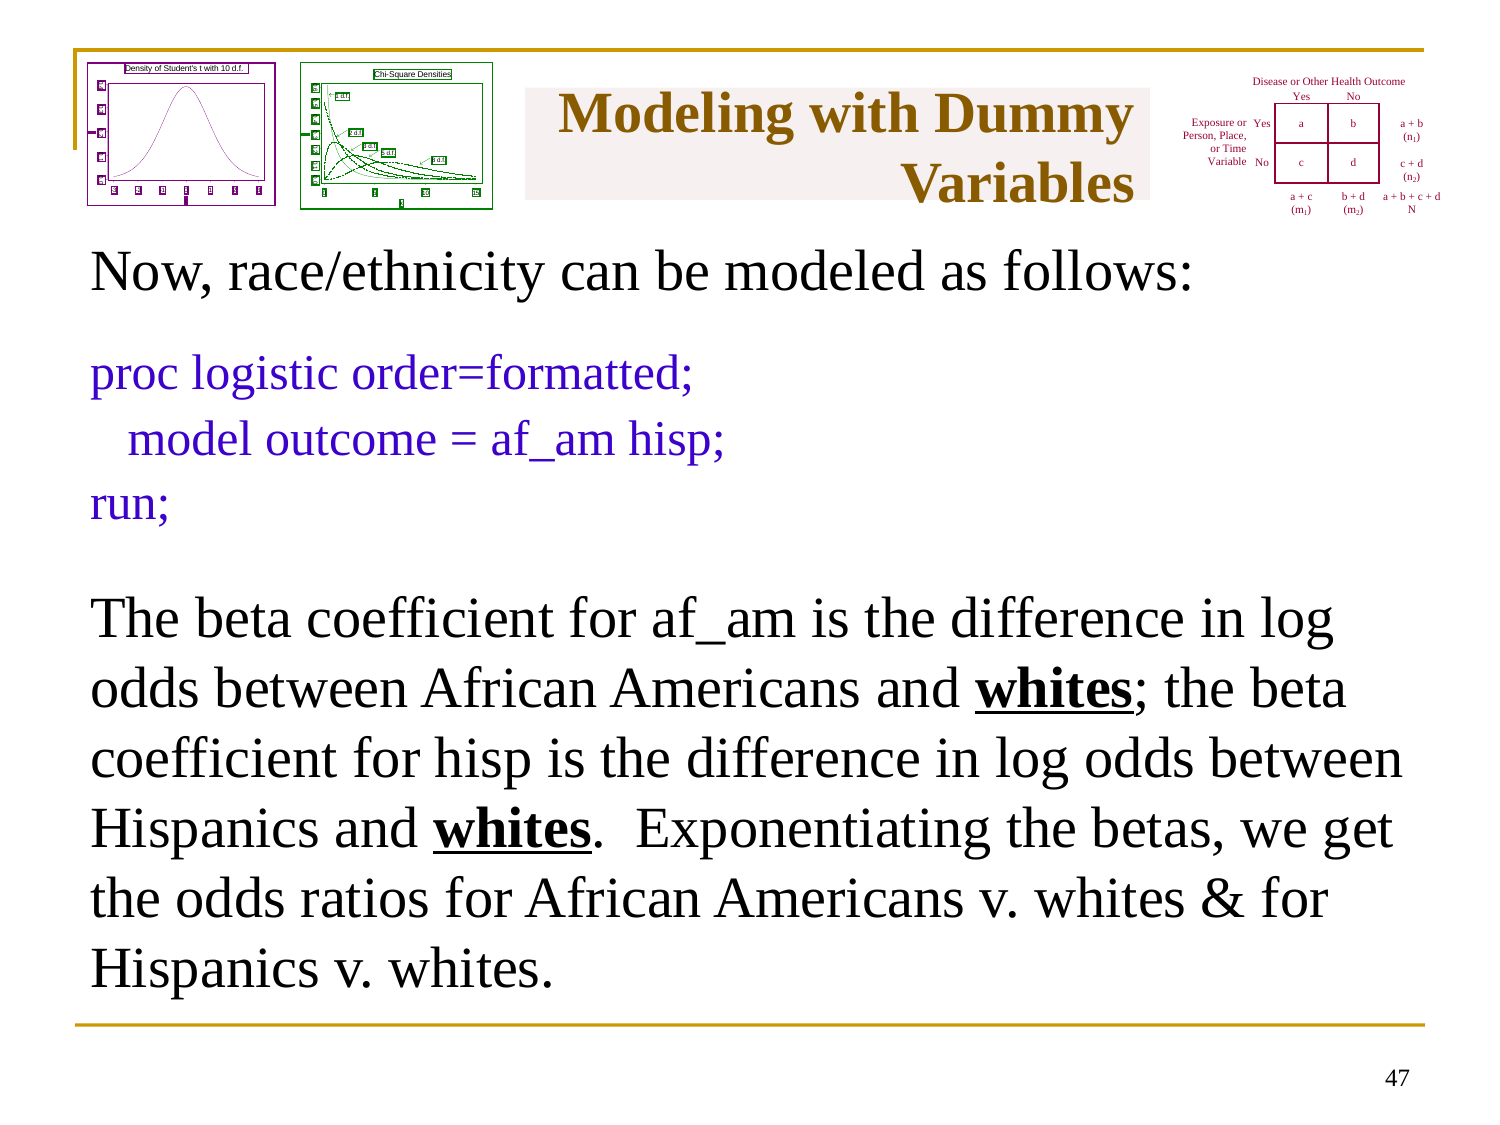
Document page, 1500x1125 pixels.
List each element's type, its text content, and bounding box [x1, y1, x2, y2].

list Now, race/ethnicity can be modeled as follows: proc logistic order=formatted; model outcome = af_am hisp; run; The beta coefficient for af_am is the difference in log odds between African Americans and whites; the beta coefficient for hisp is the difference in log odds between Hispanics and whites. Exponentiating the betas, we get the odds ratios for African Americans v. whites & for Hispanics v. whites. [74, 224, 1438, 1013]
slide_number 46 [1074, 1049, 1426, 1100]
title Modeling with Dummy Variables [524, 87, 1151, 201]
